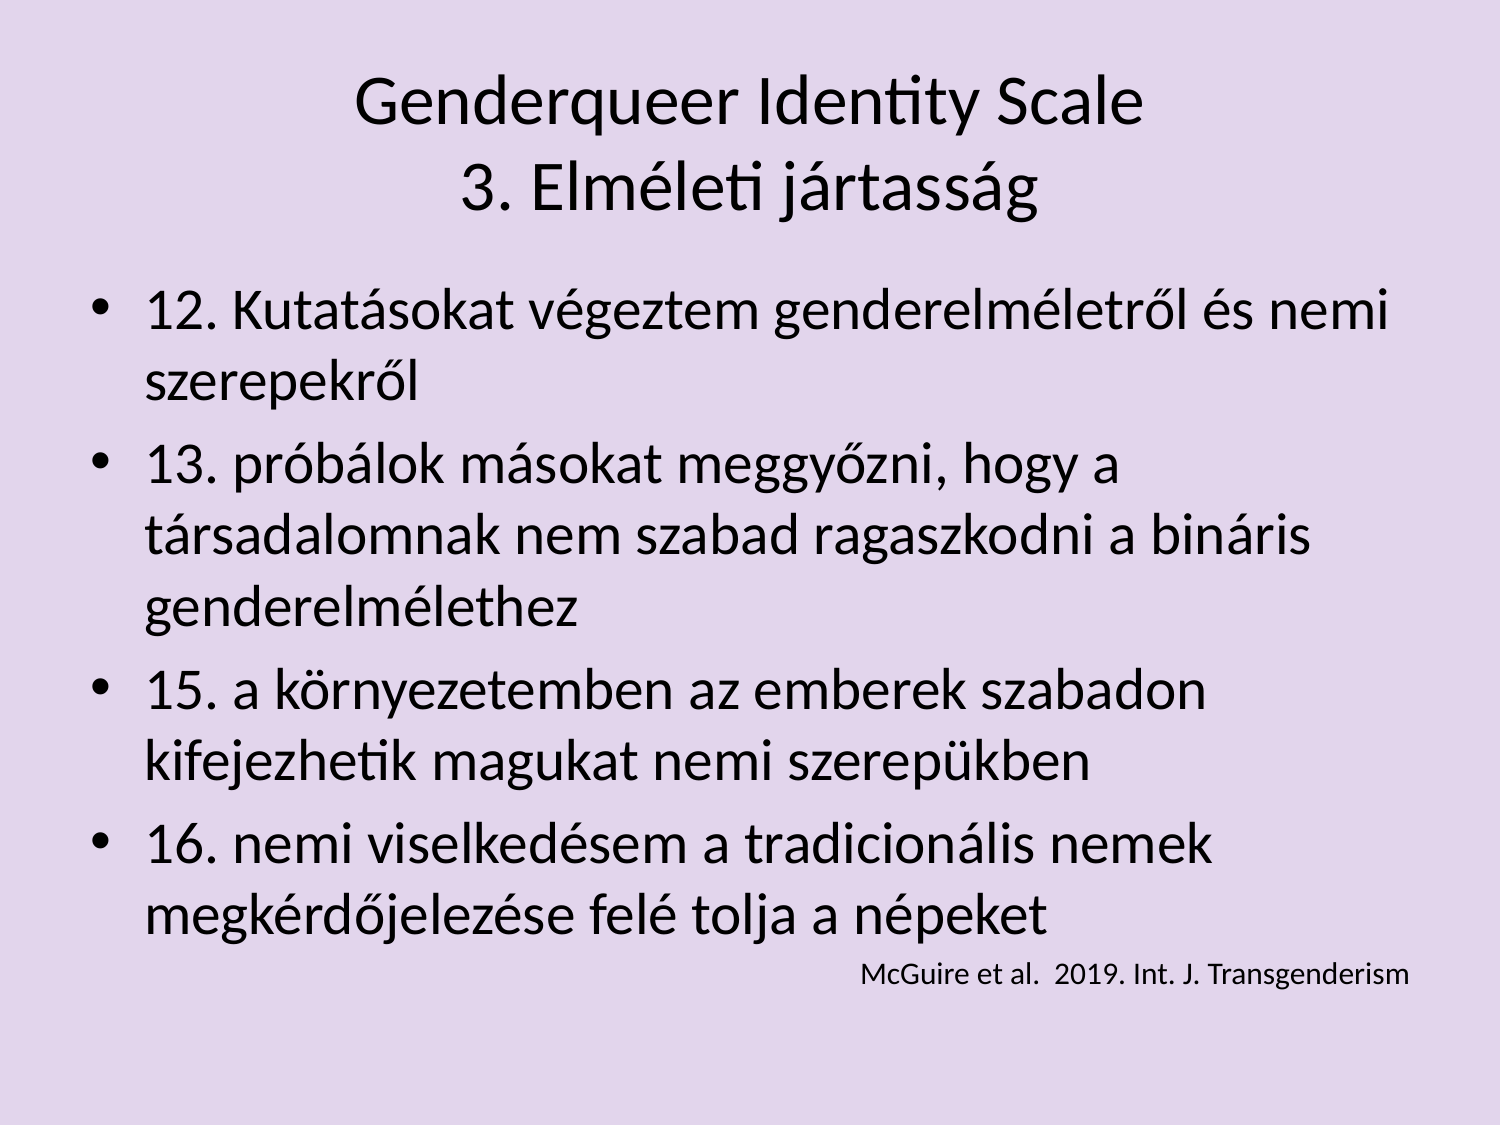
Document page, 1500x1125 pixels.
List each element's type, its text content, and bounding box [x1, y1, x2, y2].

title Genderqueer Identity Scale 3. Elméleti jártasság [75, 45, 1425, 233]
list 12. Kutatásokat végeztem genderelméletről és nemi szerepekről 13. próbálok másokat meggyőzni, hogy a társadalomnak nem szabad ragaszkodni a bináris genderelmélethez 15. a környezetemben az emberek szabadon kifejezhetik magukat nemi szerepükben 16. nemi viselkedésem a tradicionális nemek megkérdőjelezése felé tolja a népeket McGuire et al. 2019. Int. J. Transgenderism [75, 262, 1425, 1005]
